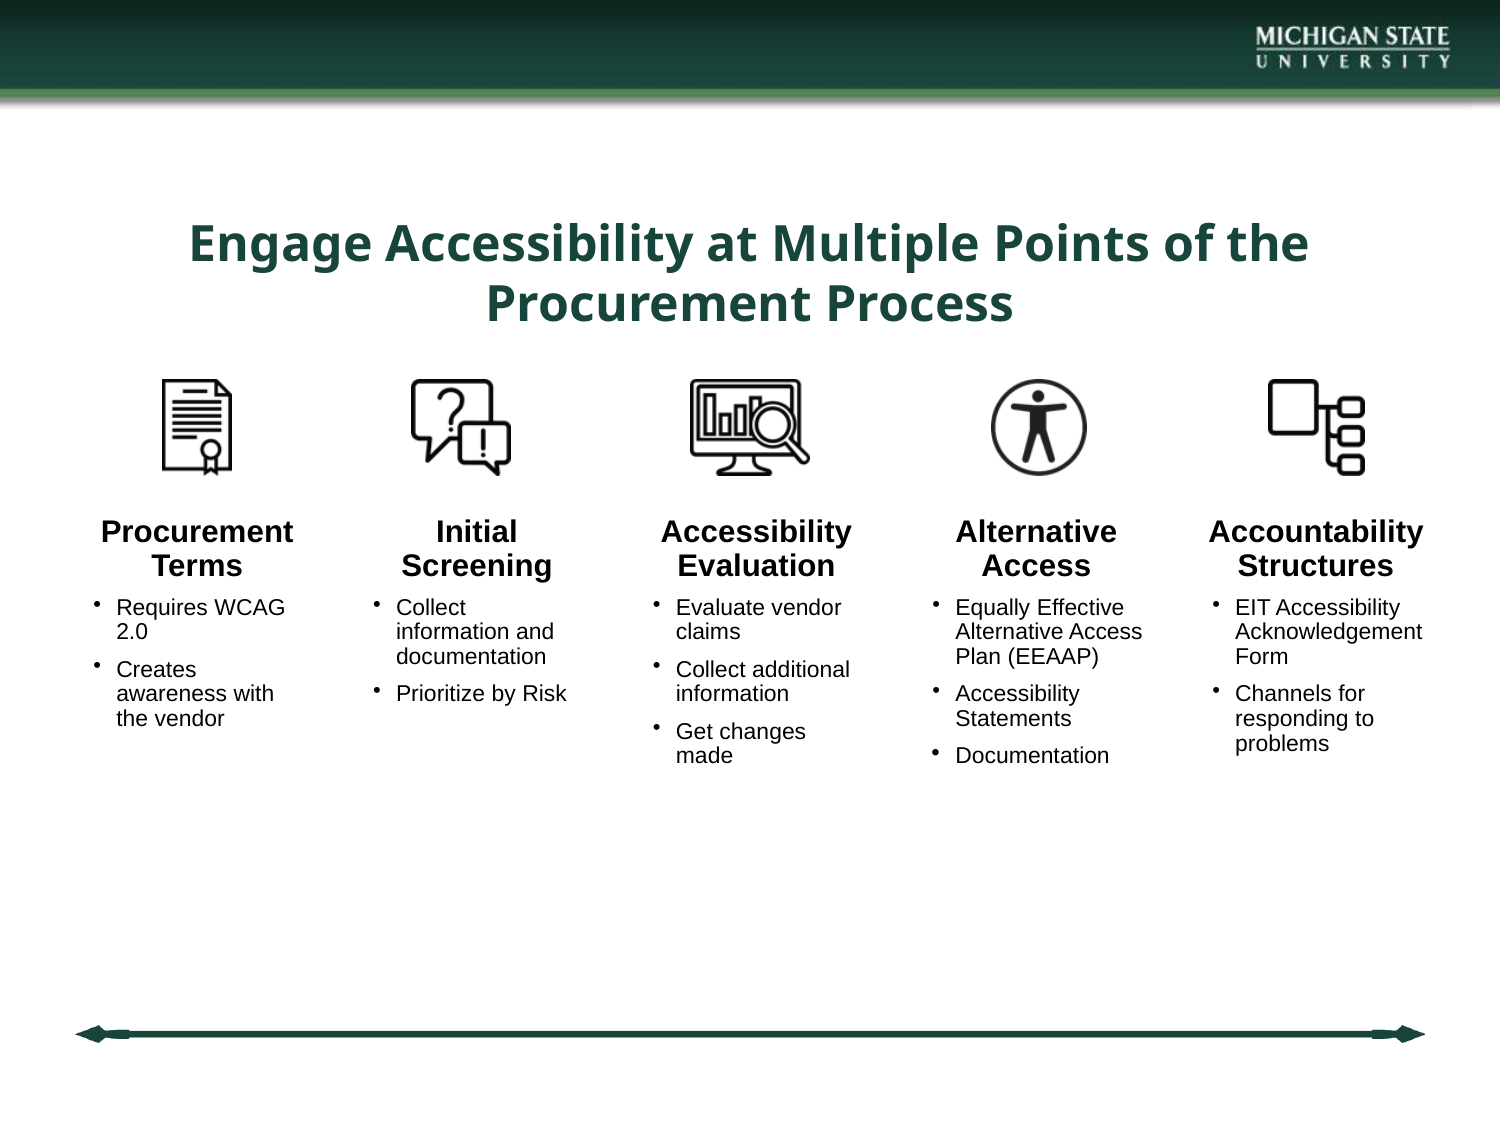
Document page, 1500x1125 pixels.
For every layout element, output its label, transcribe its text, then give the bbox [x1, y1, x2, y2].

picture [411, 379, 511, 476]
text_box Alternative Access Equally Effective Alternative Access Plan (EEAAP) Accessibility Statements Documentation [912, 508, 1161, 958]
text_box Procurement Terms Requires WCAG 2.0 Creates awareness with the vendor [73, 508, 322, 958]
picture [75, 1025, 1425, 1043]
picture [991, 379, 1087, 476]
title Engage Accessibility at Multiple Points of the Procurement Process [75, 195, 1425, 284]
picture [1268, 379, 1365, 476]
text_box Initial Screening Collect information and documentation Prioritize by Risk [352, 508, 601, 958]
text_box Accountability Structures EIT Accessibility Acknowledgement Form Channels for responding to problems [1192, 508, 1441, 958]
text_box Accessibility Evaluation Evaluate vendor claims Collect additional information Get changes made [632, 508, 881, 958]
picture [690, 379, 810, 476]
picture [0, 0, 1500, 110]
picture [162, 379, 232, 476]
